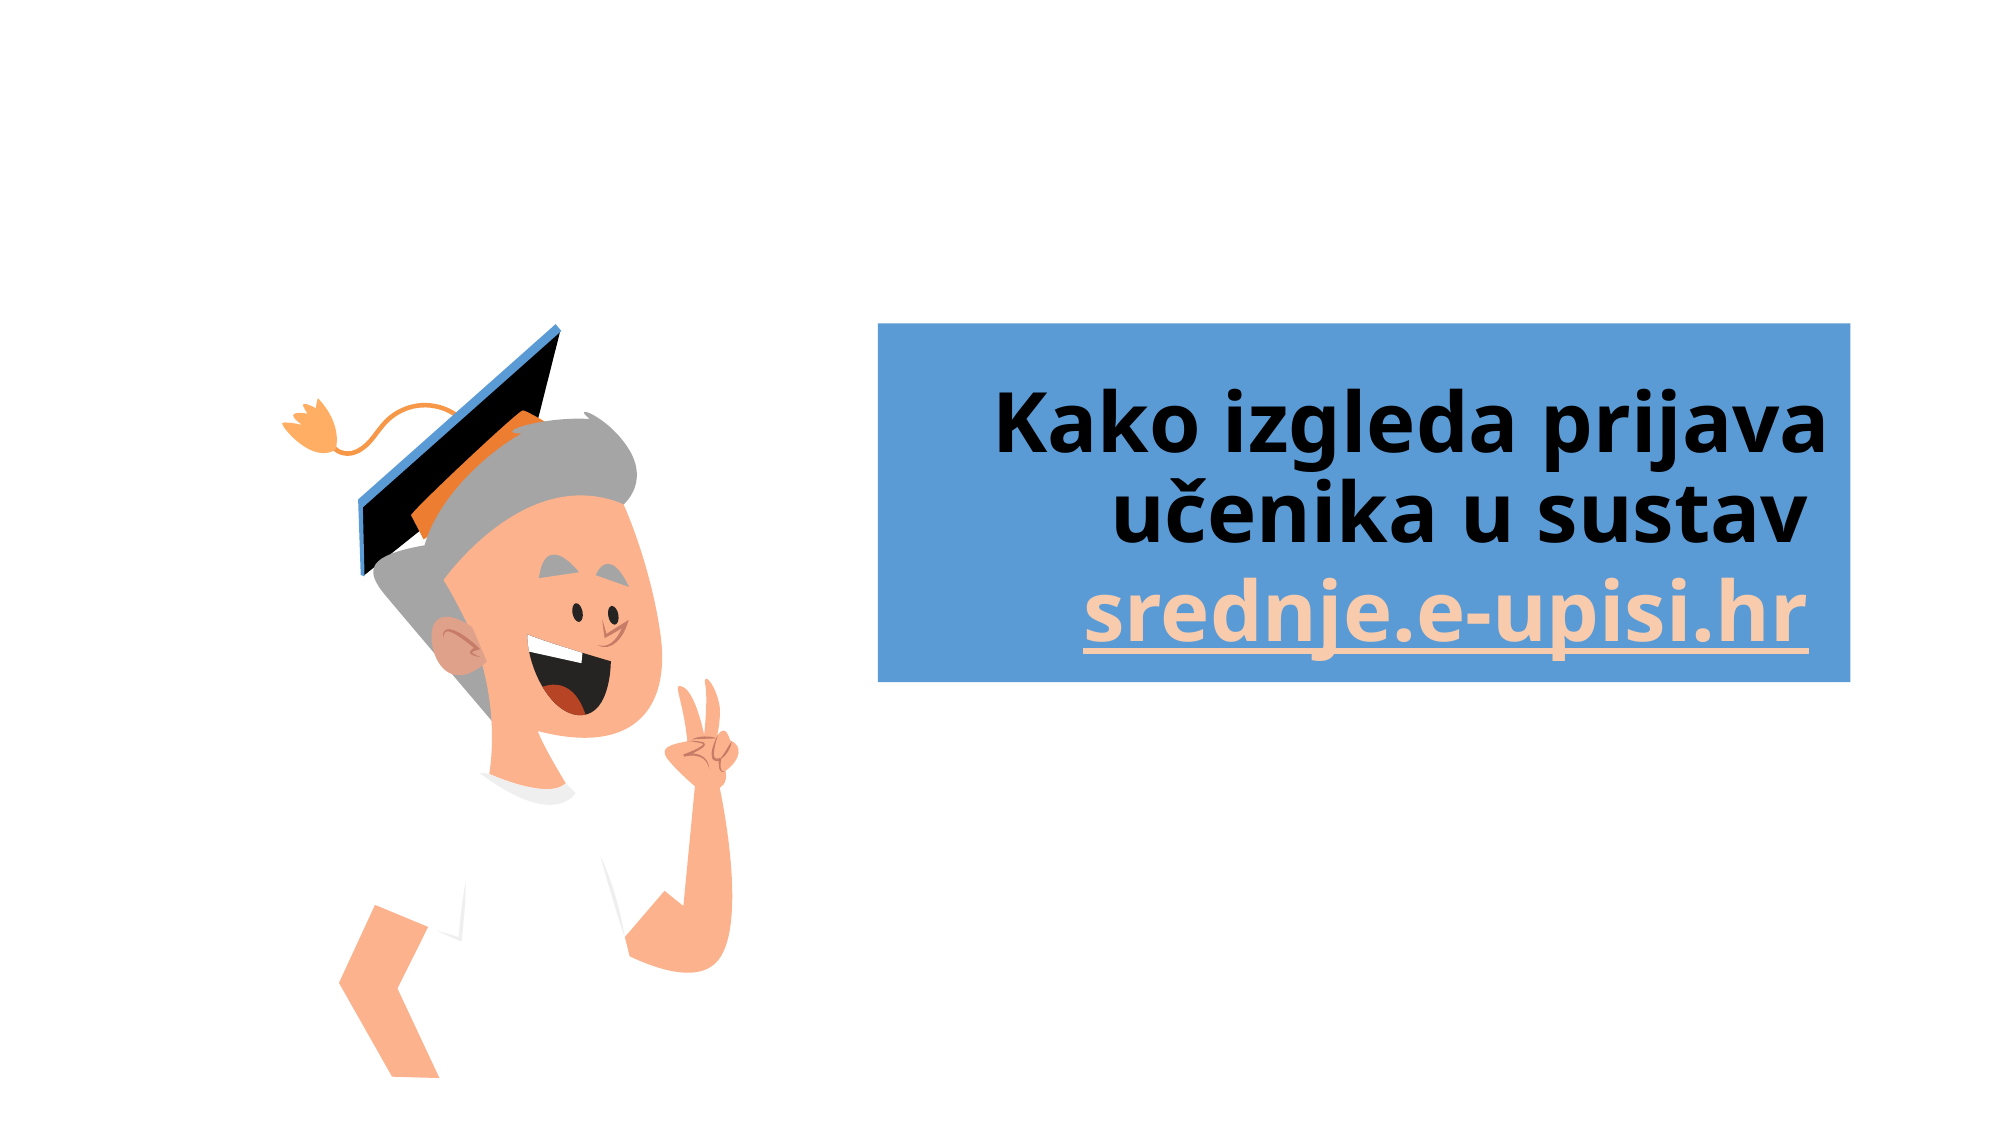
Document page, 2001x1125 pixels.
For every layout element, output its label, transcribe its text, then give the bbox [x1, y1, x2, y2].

title Kako izgleda prijava učenika u sustav srednje.e-upisi.hr [877, 323, 1851, 683]
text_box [272, 323, 796, 1110]
